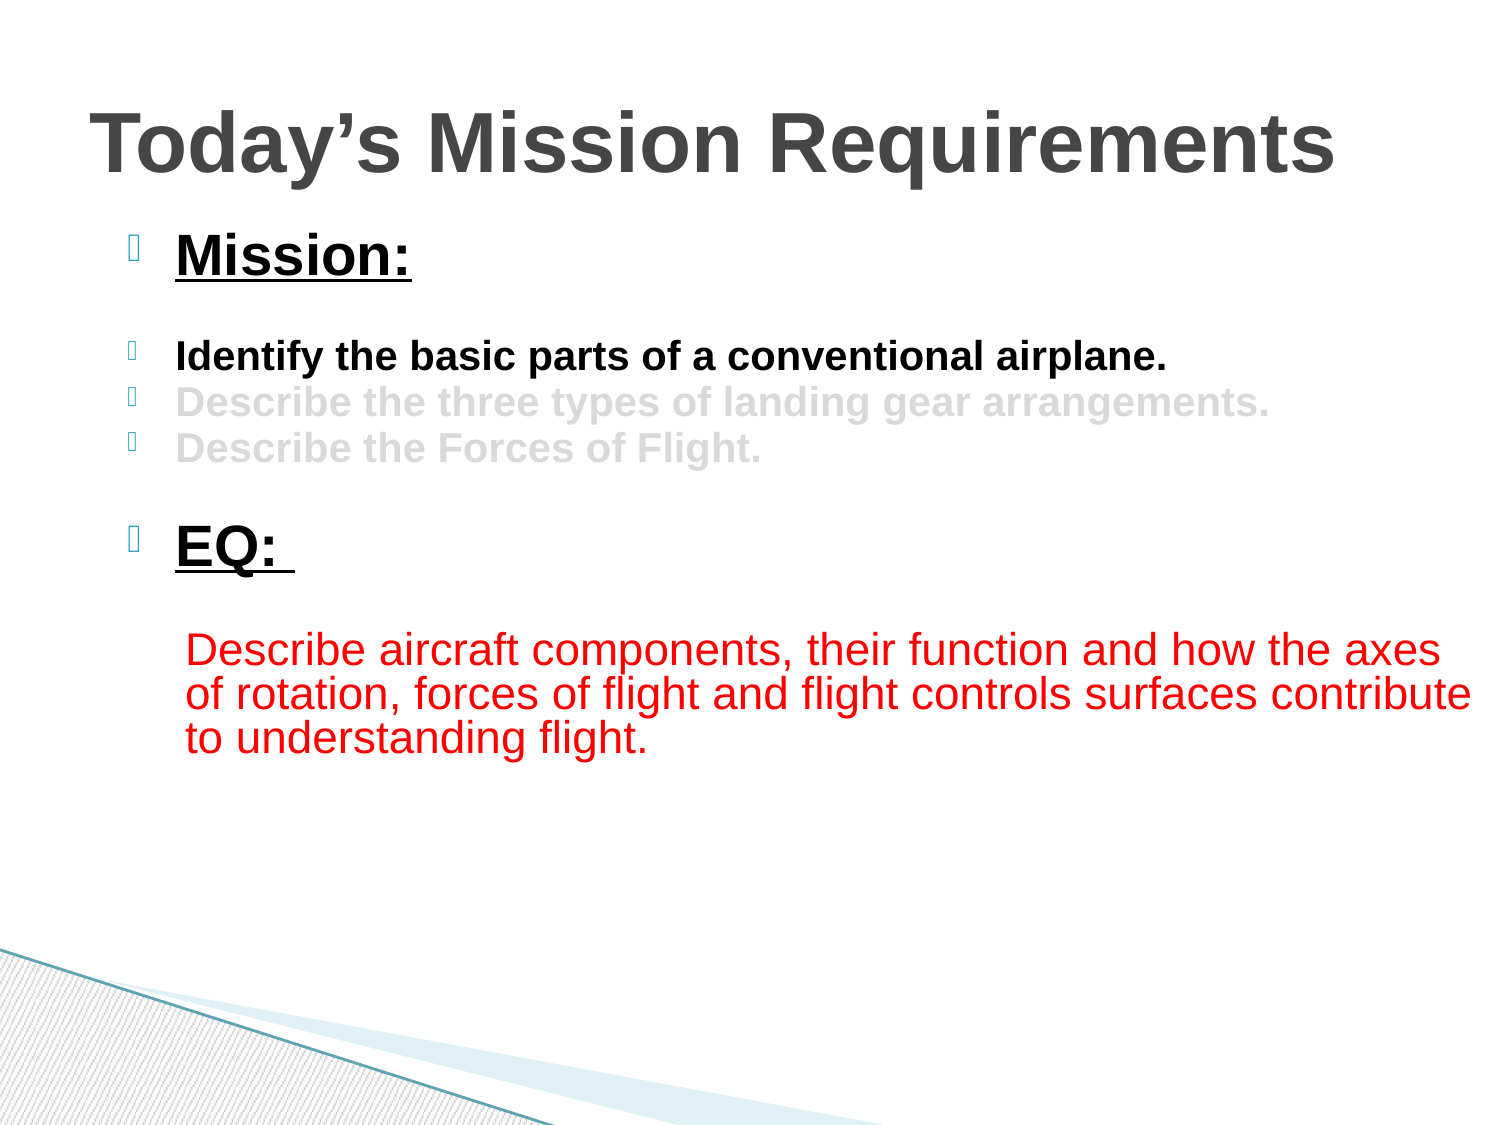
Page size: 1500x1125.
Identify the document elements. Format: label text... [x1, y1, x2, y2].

text_box [82, 975, 886, 1125]
list Mission: Identify the basic parts of a conventional airplane. Describe the three types of landing gear arrangements. Describe the Forces of Flight. EQ: Describe aircraft components, their function and how the axes of rotation, forces of flight and flight controls surfaces contribute to understanding flight. [99, 222, 1500, 888]
text_box [0, 951, 547, 1125]
title Today’s Mission Requirements [74, 45, 1425, 233]
